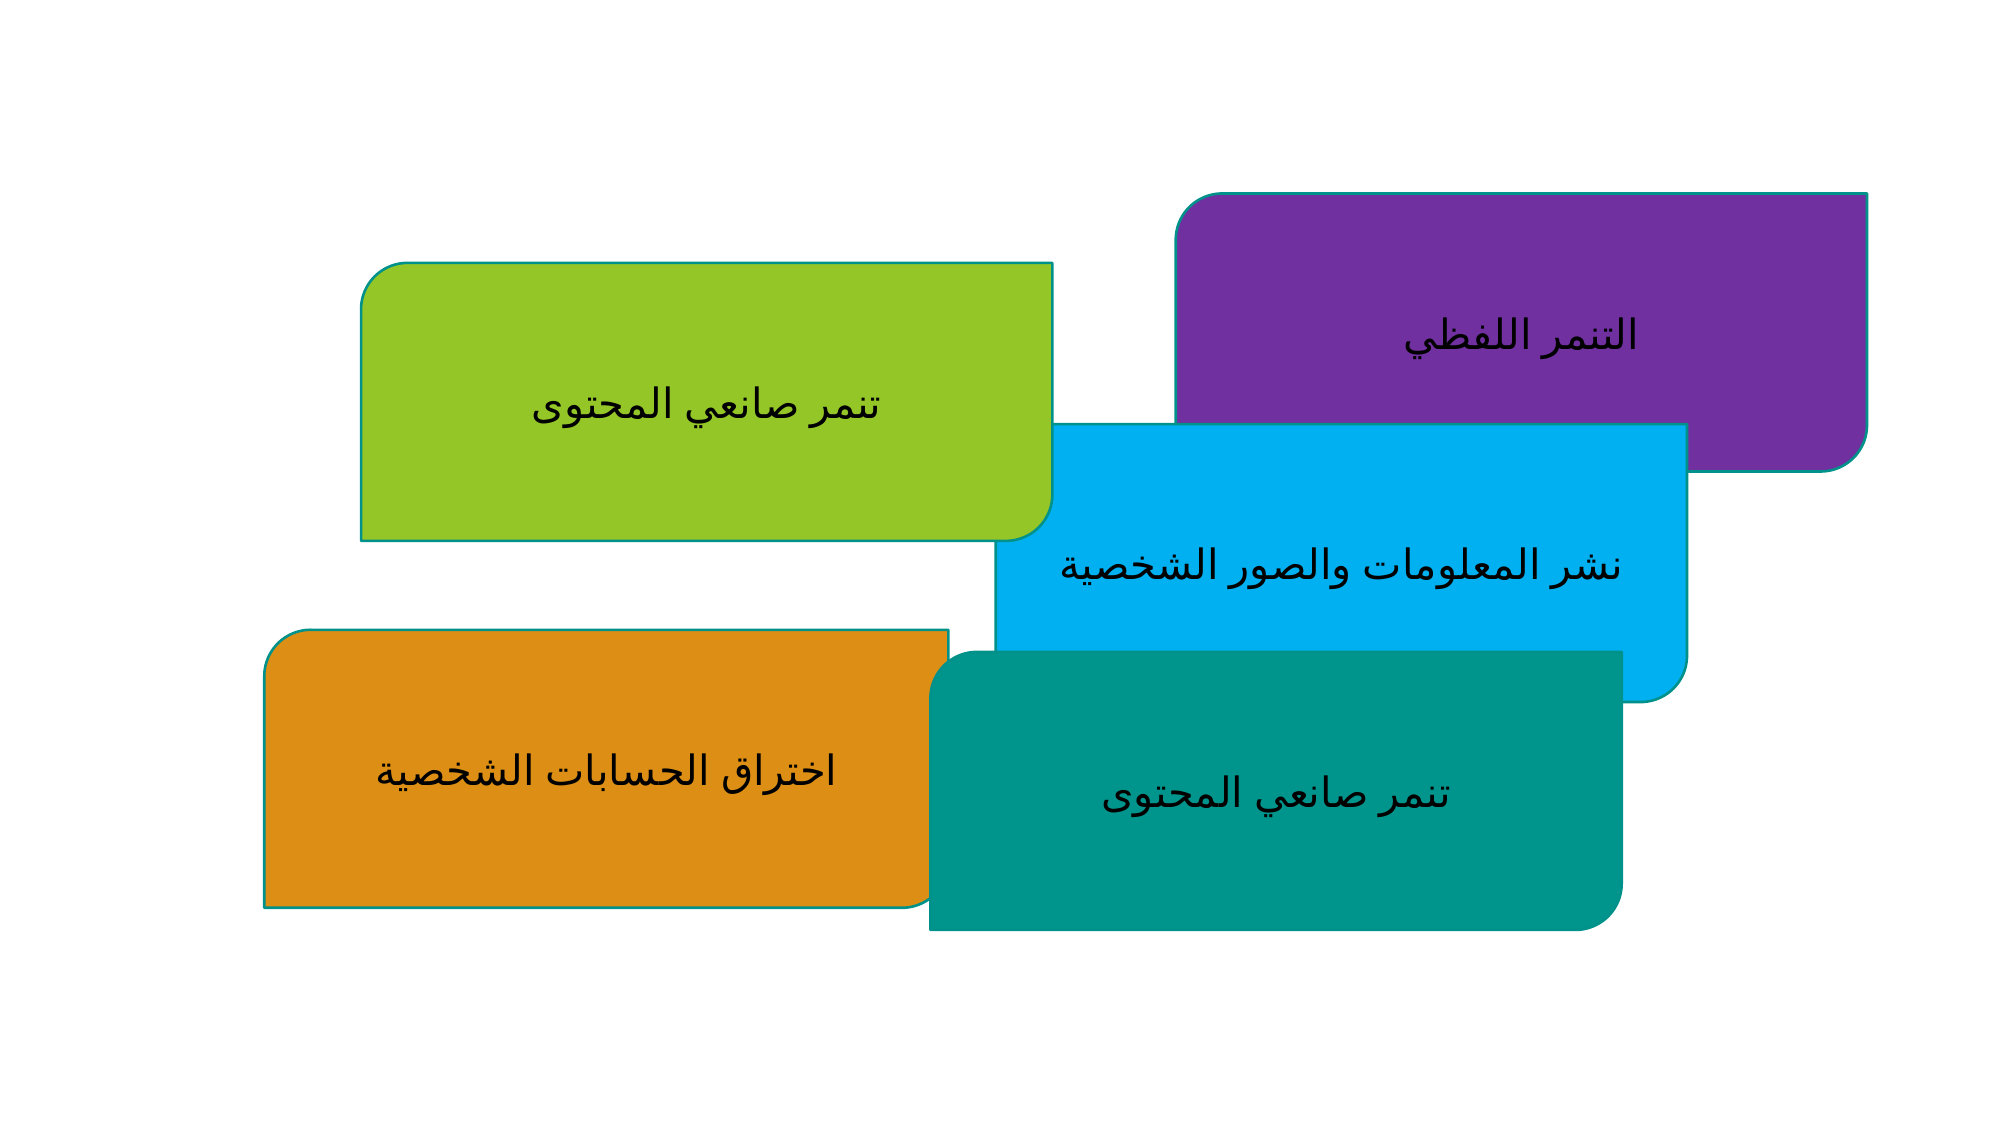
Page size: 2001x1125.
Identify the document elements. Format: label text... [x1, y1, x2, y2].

text_box اختراق الحسابات الشخصية [262, 628, 950, 910]
text_box تنمر صانعي المحتوى [929, 650, 1624, 932]
text_box تنمر صانعي المحتوى [359, 261, 1054, 543]
text_box نشر المعلومات والصور الشخصية [994, 422, 1689, 704]
text_box التنمر اللفظي [1174, 192, 1869, 473]
